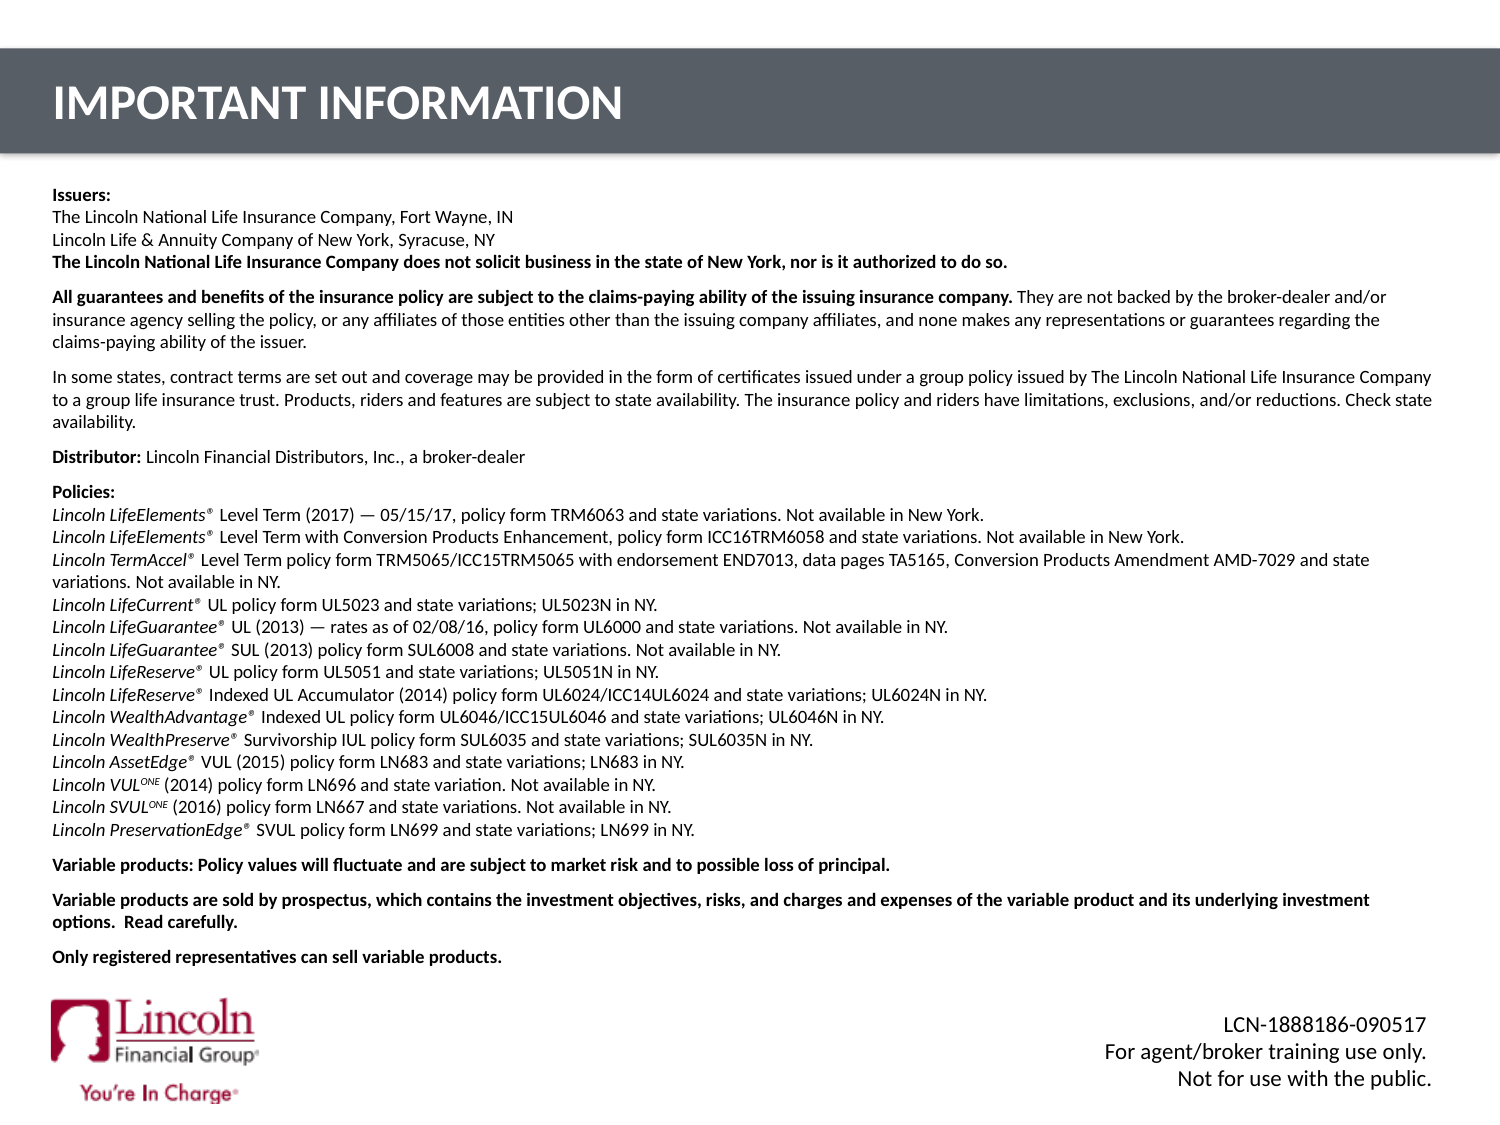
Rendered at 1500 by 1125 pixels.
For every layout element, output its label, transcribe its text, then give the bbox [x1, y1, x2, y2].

title Important Information [52, 48, 1425, 150]
text_box Issuers: The Lincoln National Life Insurance Company, Fort Wayne, IN Lincoln Life & Annuity Company of New York, Syracuse, NY The Lincoln National Life Insurance Company does not solicit business in the state of New York, nor is it authorized to do so. All guarantees and benefits of the insurance policy are subject to the claims-paying ability of the issuing insurance company. They are not backed by the broker-dealer and/or insurance agency selling the policy, or any affiliates of those entities other than the issuing company affiliates, and none makes any representations or guarantees regarding the claims-paying ability of the issuer. In some states, contract terms are set out and coverage may be provided in the form of certificates issued under a group policy issued by The Lincoln National Life Insurance Company to a group life insurance trust. Products, riders and features are subject to state availability. The insurance policy and riders have limitations, exclusions, and/or reductions. Check state availability. Distributor: Lincoln Financial Distributors, Inc., a broker-dealer Policies: Lincoln LifeElements® Level Term (2017) — 05/15/17, policy form TRM6063 and state variations. Not available in New York. Lincoln LifeElements® Level Term with Conversion Products Enhancement, policy form ICC16TRM6058 and state variations. Not available in New York. Lincoln TermAccel® Level Term policy form TRM5065/ICC15TRM5065 with endorsement END7013, data pages TA5165, Conversion Products Amendment AMD-7029 and state variations. Not available in NY. Lincoln LifeCurrent® UL policy form UL5023 and state variations; UL5023N in NY. Lincoln LifeGuarantee® UL (2013) — rates as of 02/08/16, policy form UL6000 and state variations. Not available in NY. Lincoln LifeGuarantee® SUL (2013) policy form SUL6008 and state variations. Not available in NY. Lincoln LifeReserve® UL policy form UL5051 and state variations; UL5051N in NY. Lincoln LifeReserve® Indexed UL Accumulator (2014) policy form UL6024/ICC14UL6024 and state variations; UL6024N in NY. Lincoln WealthAdvantage® Indexed UL policy form UL6046/ICC15UL6046 and state variations; UL6046N in NY. Lincoln WealthPreserve® Survivorship IUL policy form SUL6035 and state variations; SUL6035N in NY. Lincoln AssetEdge® VUL (2015) policy form LN683 and state variations; LN683 in NY. Lincoln VULONE (2014) policy form LN696 and state variation. Not available in NY. Lincoln SVULONE (2016) policy form LN667 and state variations. Not available in NY. Lincoln PreservationEdge® SVUL policy form LN699 and state variations; LN699 in NY. Variable products: Policy values will fluctuate and are subject to market risk and to possible loss of principal. Variable products are sold by prospectus, which contains the investment objectives, risks, and charges and expenses of the variable product and its underlying investment options. Read carefully. Only registered representatives can sell variable products. [52, 174, 1450, 967]
